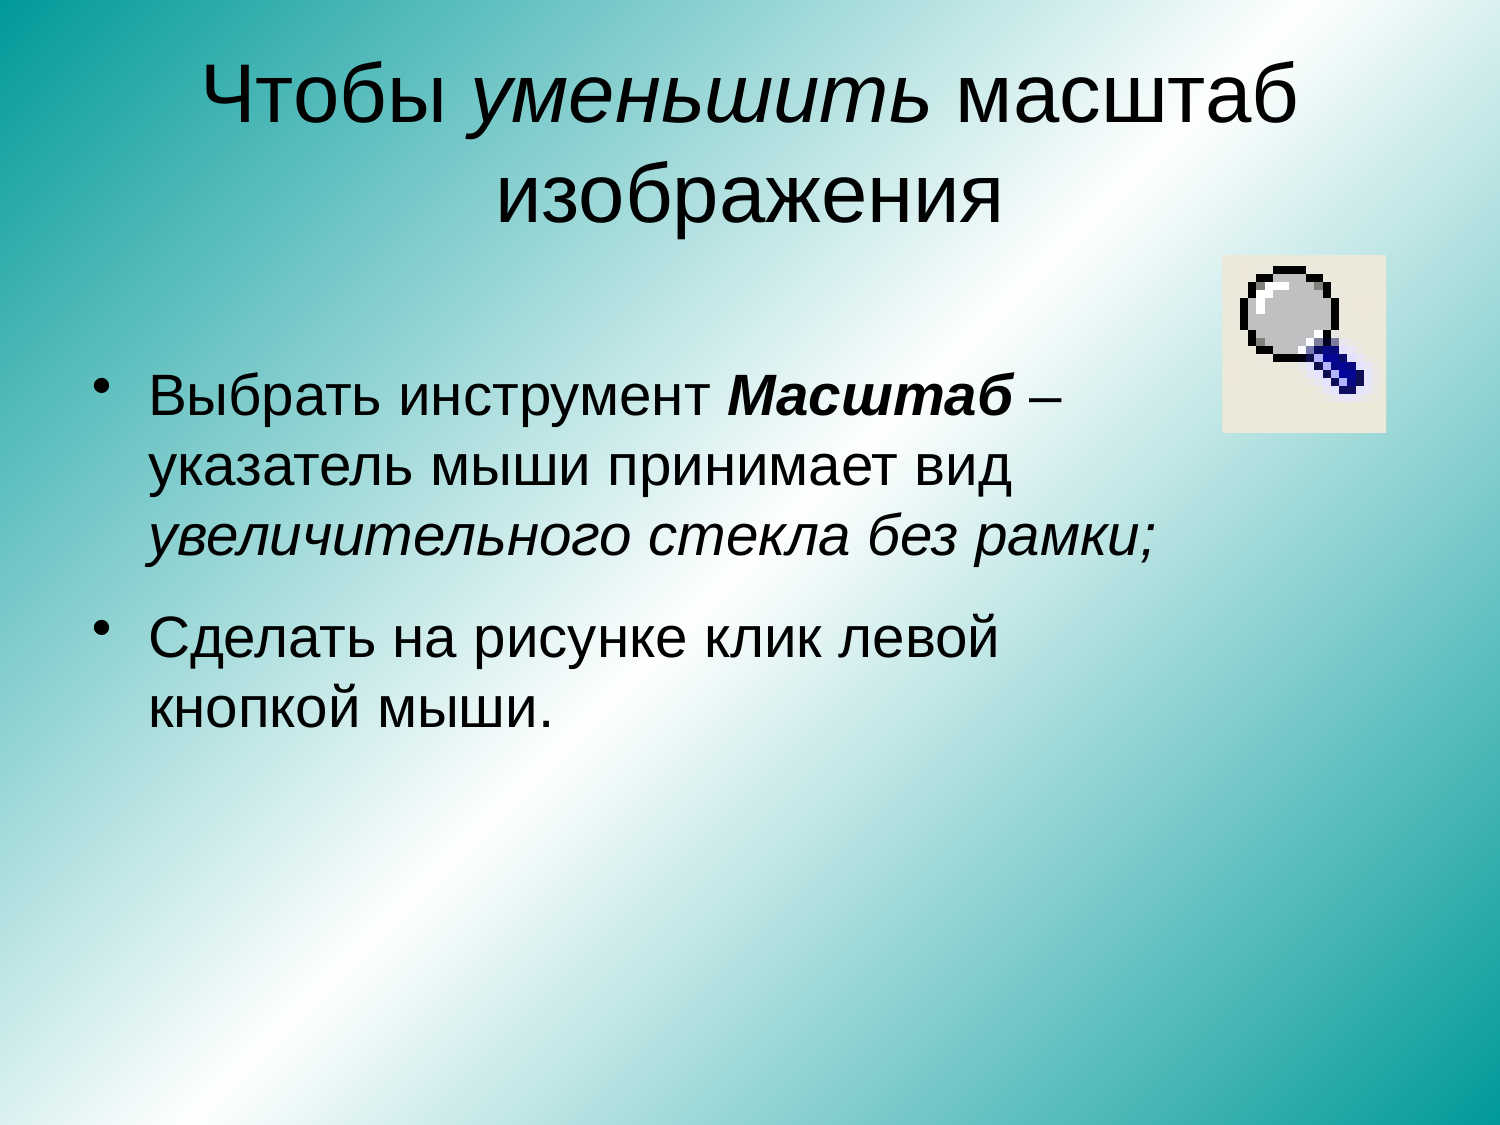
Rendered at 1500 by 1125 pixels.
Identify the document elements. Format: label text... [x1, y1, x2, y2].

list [1222, 255, 1387, 434]
list Выбрать инструмент Масштаб – указатель мыши принимает вид увеличительного стекла без рамки; Сделать на рисунке клик левой кнопкой мыши. [76, 349, 1225, 875]
title Чтобы уменьшить масштаб изображения [74, 44, 1426, 233]
